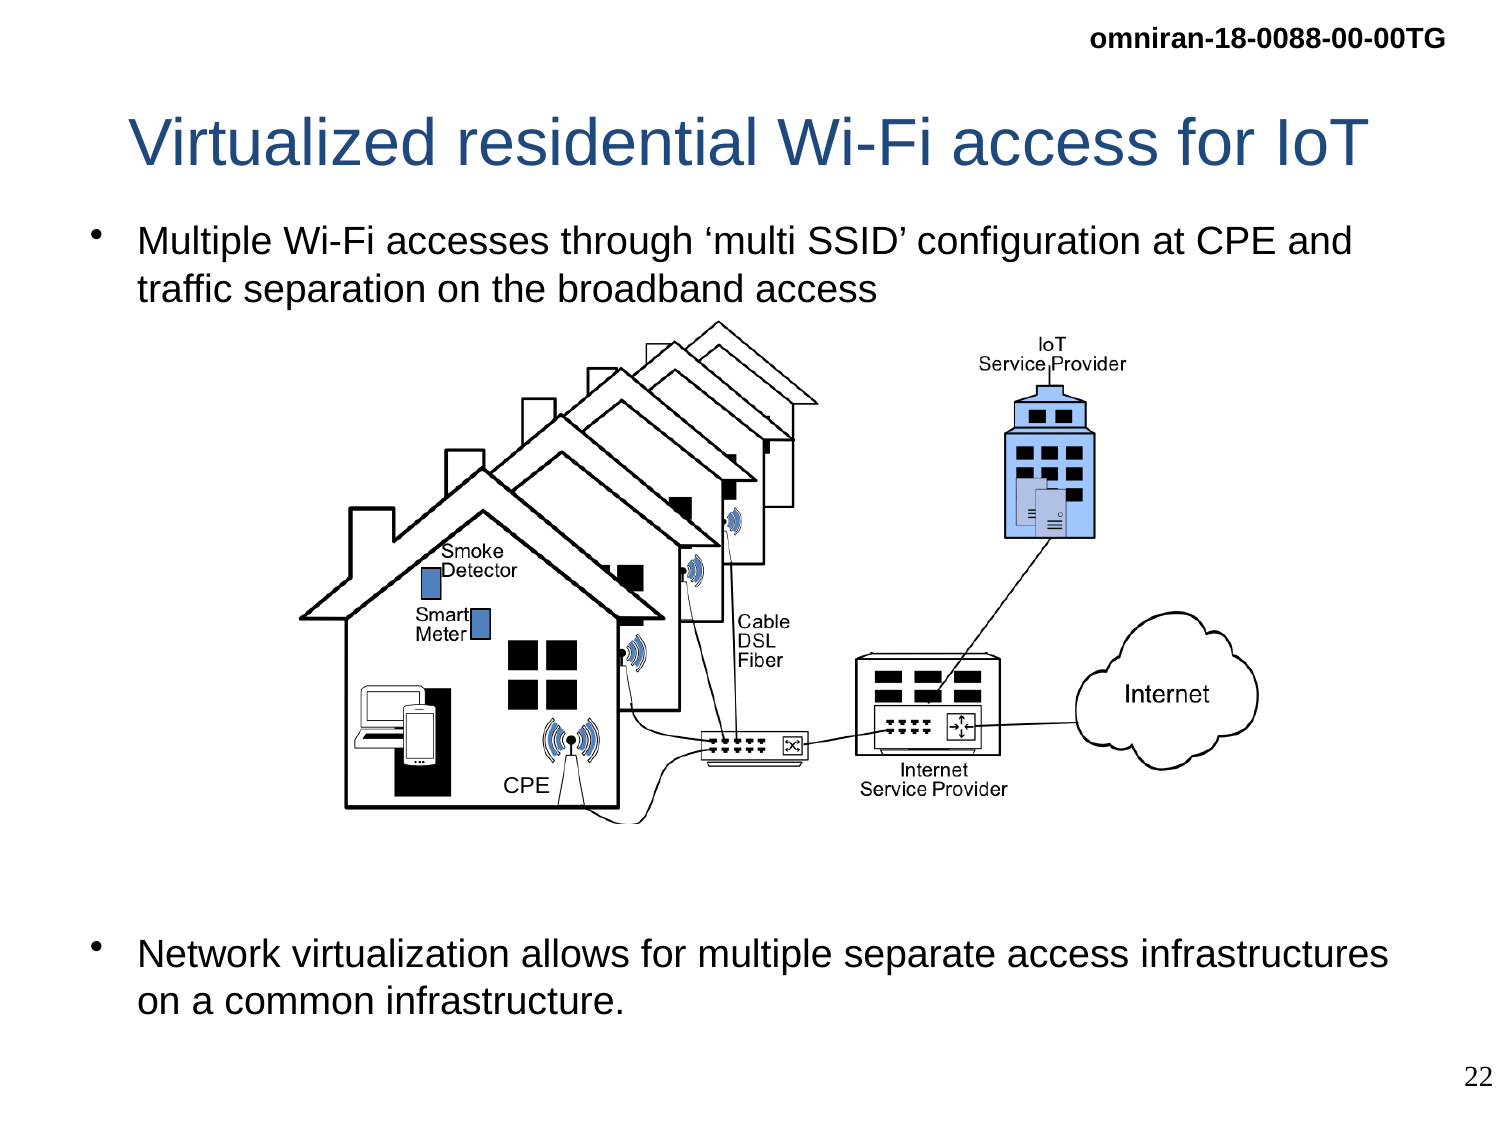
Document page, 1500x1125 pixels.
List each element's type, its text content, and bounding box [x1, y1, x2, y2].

title Virtualized residential Wi-Fi access for IoT [75, 45, 1425, 208]
list Multiple Wi-Fi accesses through ‘multi SSID’ configuration at CPE and traffic separation on the broadband access Network virtualization allows for multiple separate access infrastructures on a common infrastructure. [75, 208, 1425, 1043]
picture [291, 316, 1261, 825]
